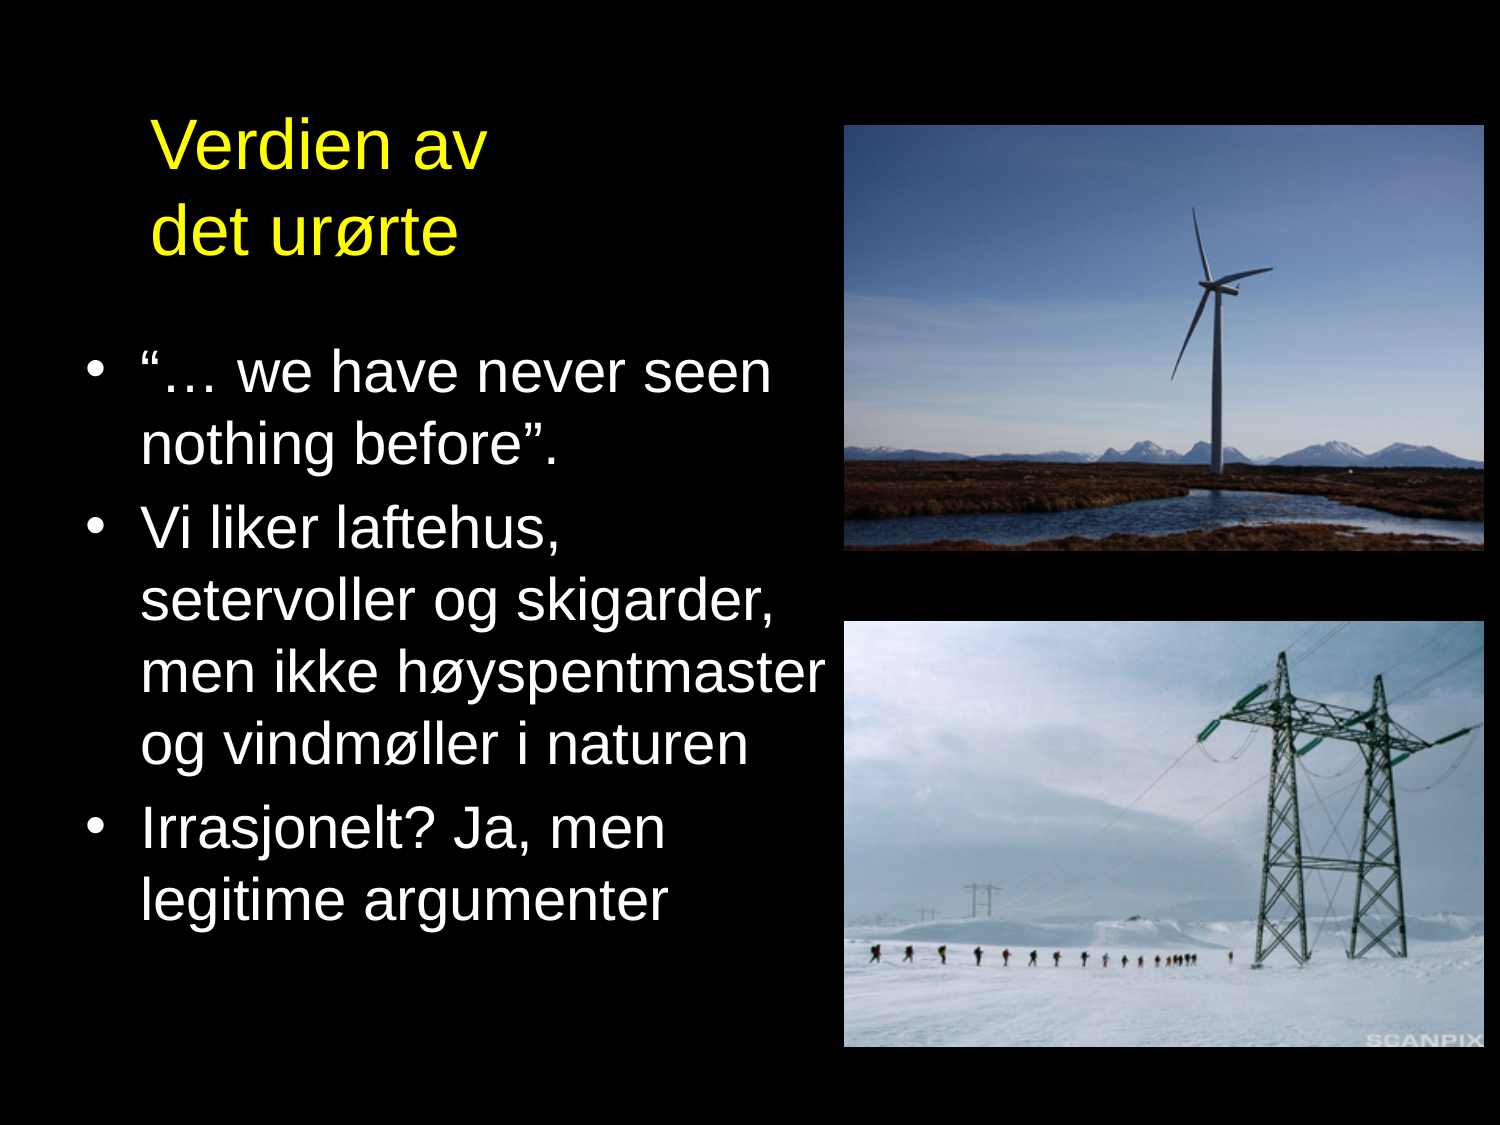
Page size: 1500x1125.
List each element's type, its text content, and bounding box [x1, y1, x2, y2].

picture [844, 621, 1485, 1048]
picture [844, 125, 1484, 551]
title Verdien av det urørte [135, 90, 998, 278]
list “… we have never seen nothing before”. Vi liker laftehus, setervoller og skigarder, men ikke høyspentmaster og vindmøller i naturen Irrasjonelt? Ja, men legitime argumenter [70, 324, 850, 1000]
